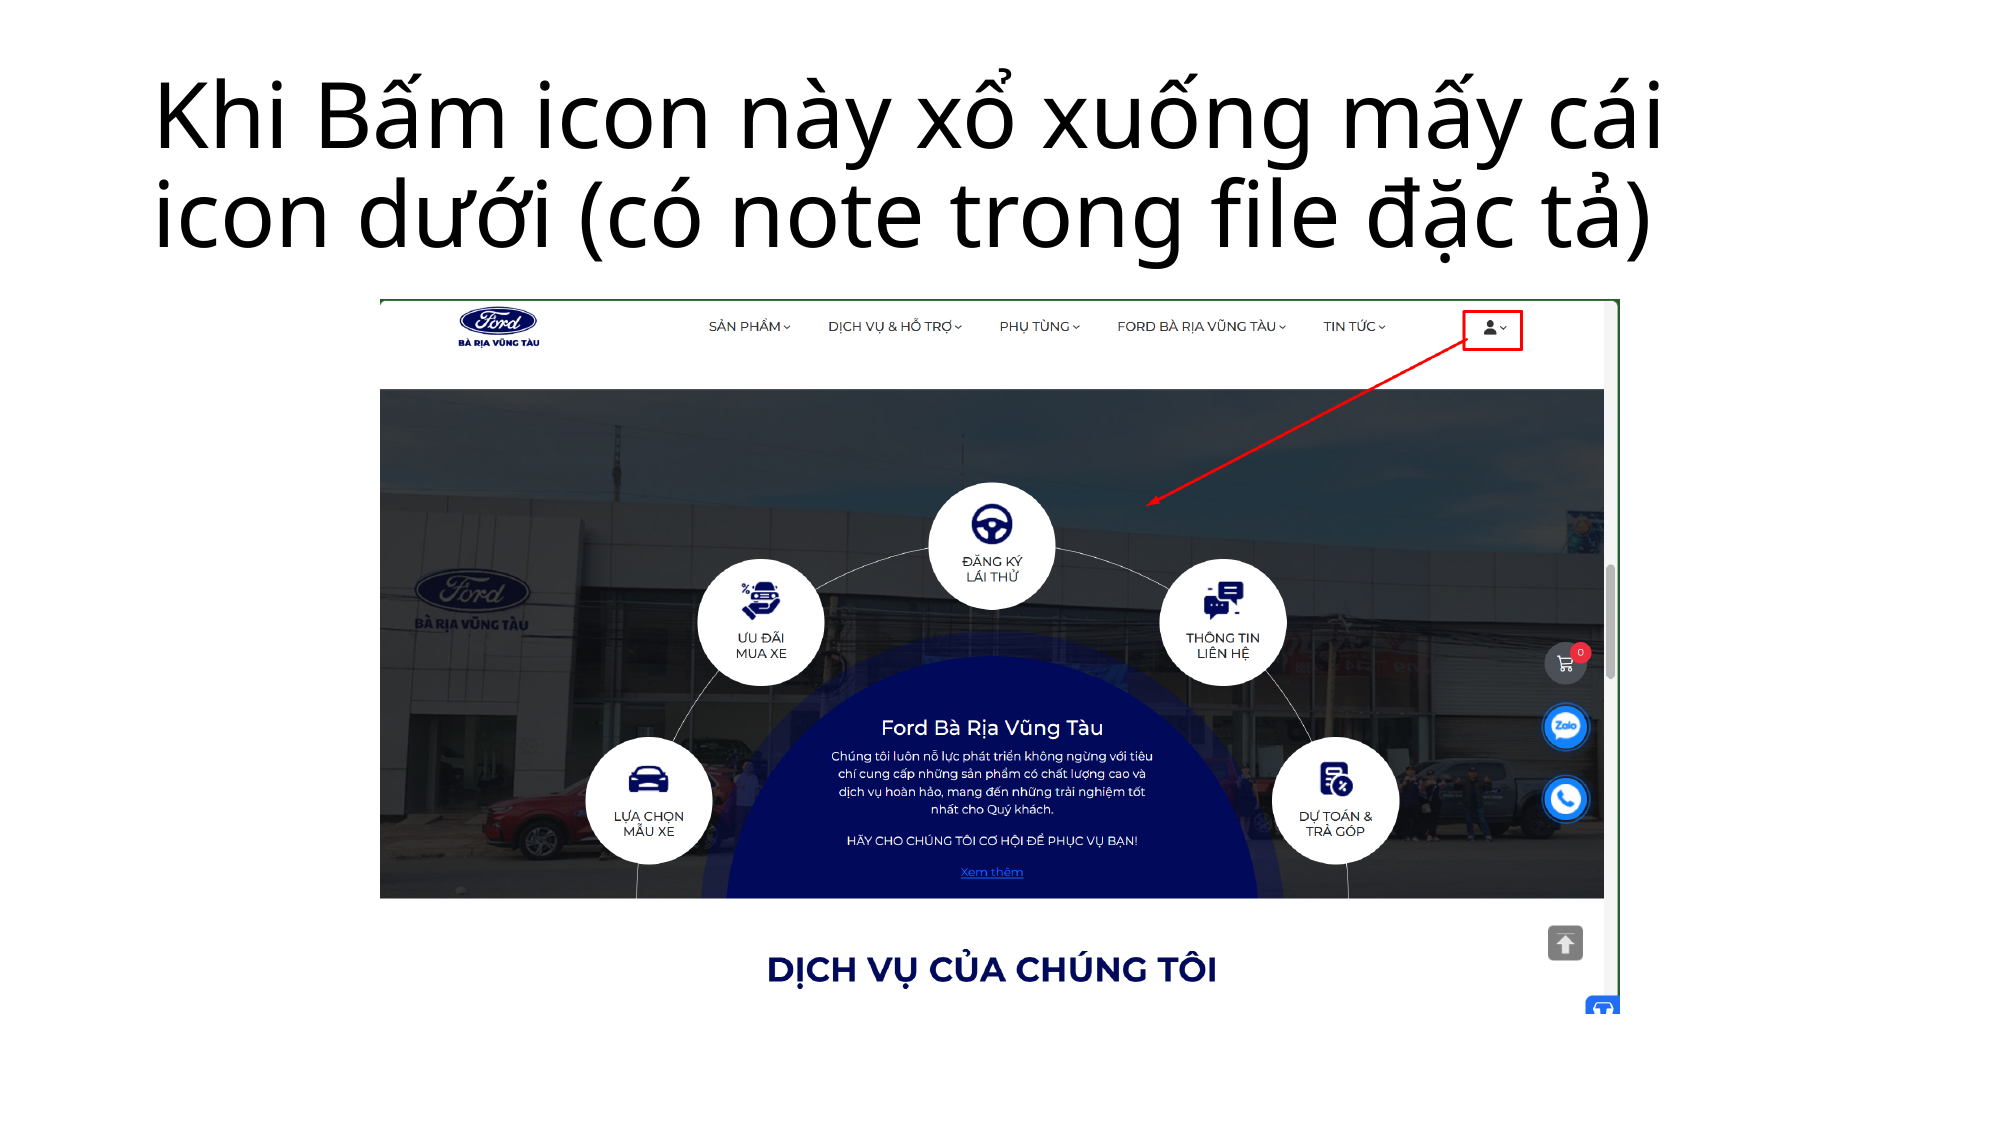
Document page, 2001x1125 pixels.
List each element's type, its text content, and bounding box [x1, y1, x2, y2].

title Khi Bấm icon này xổ xuống mấy cái icon dưới (có note trong file đặc tả) [137, 59, 1863, 278]
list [379, 298, 1620, 1014]
